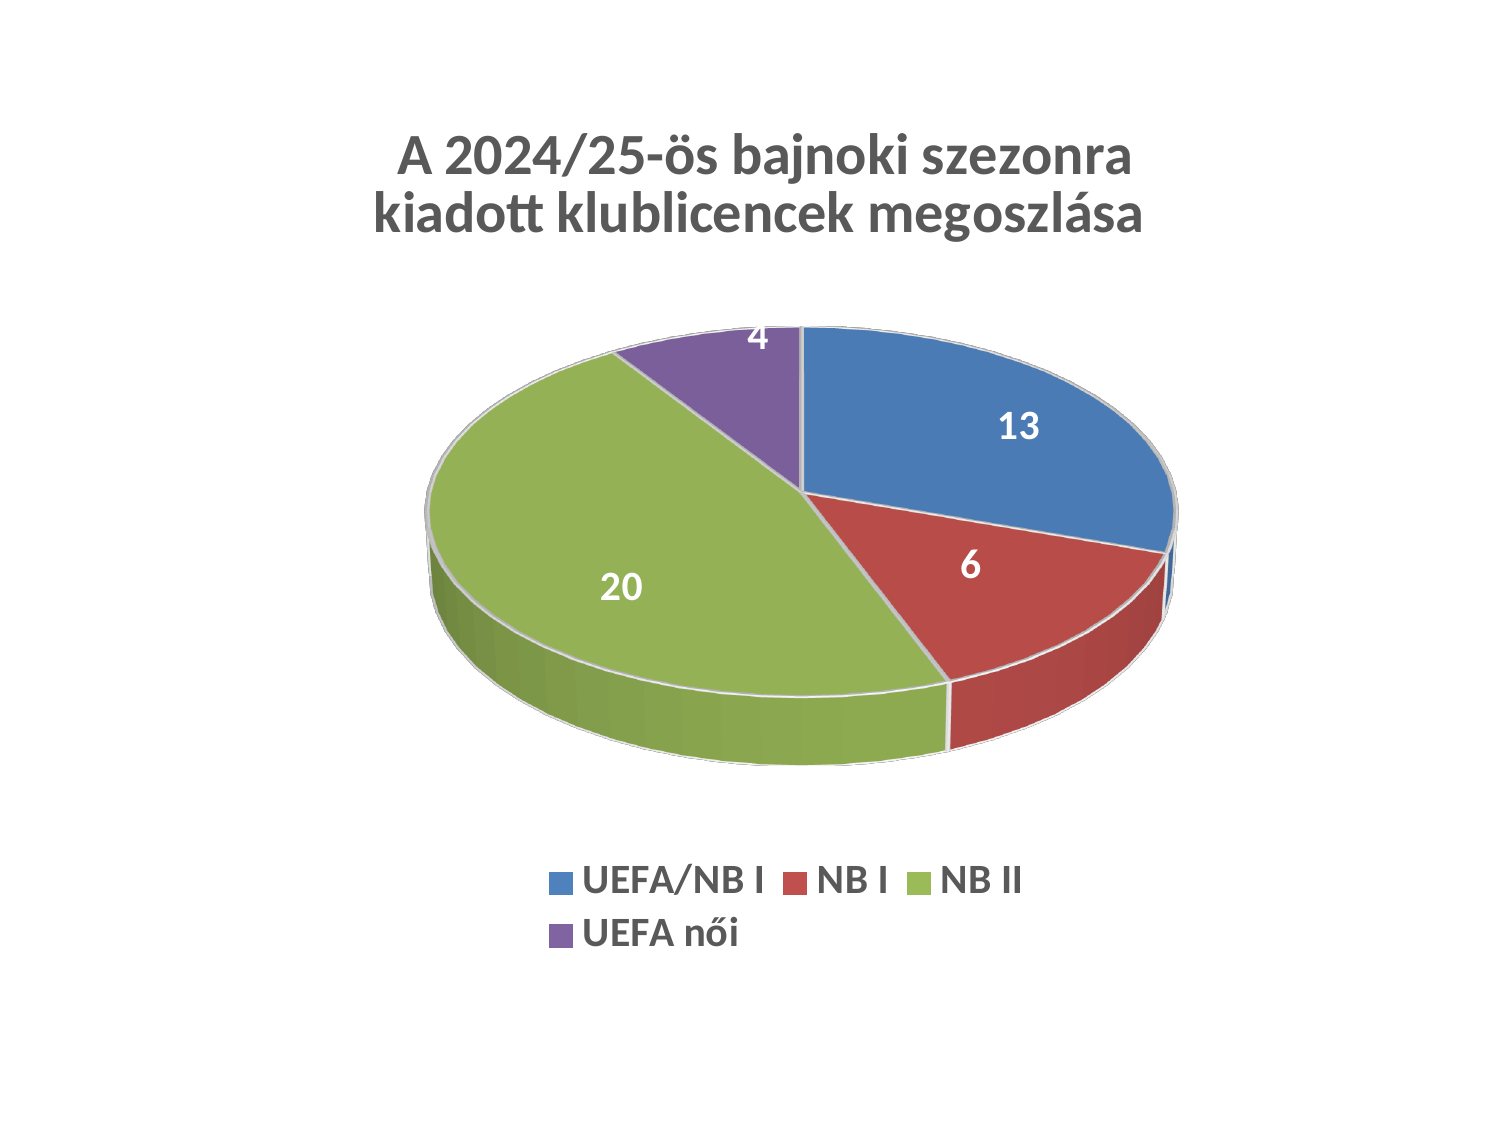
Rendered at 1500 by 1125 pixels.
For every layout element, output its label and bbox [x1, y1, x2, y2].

chart [76, 64, 1391, 1060]
